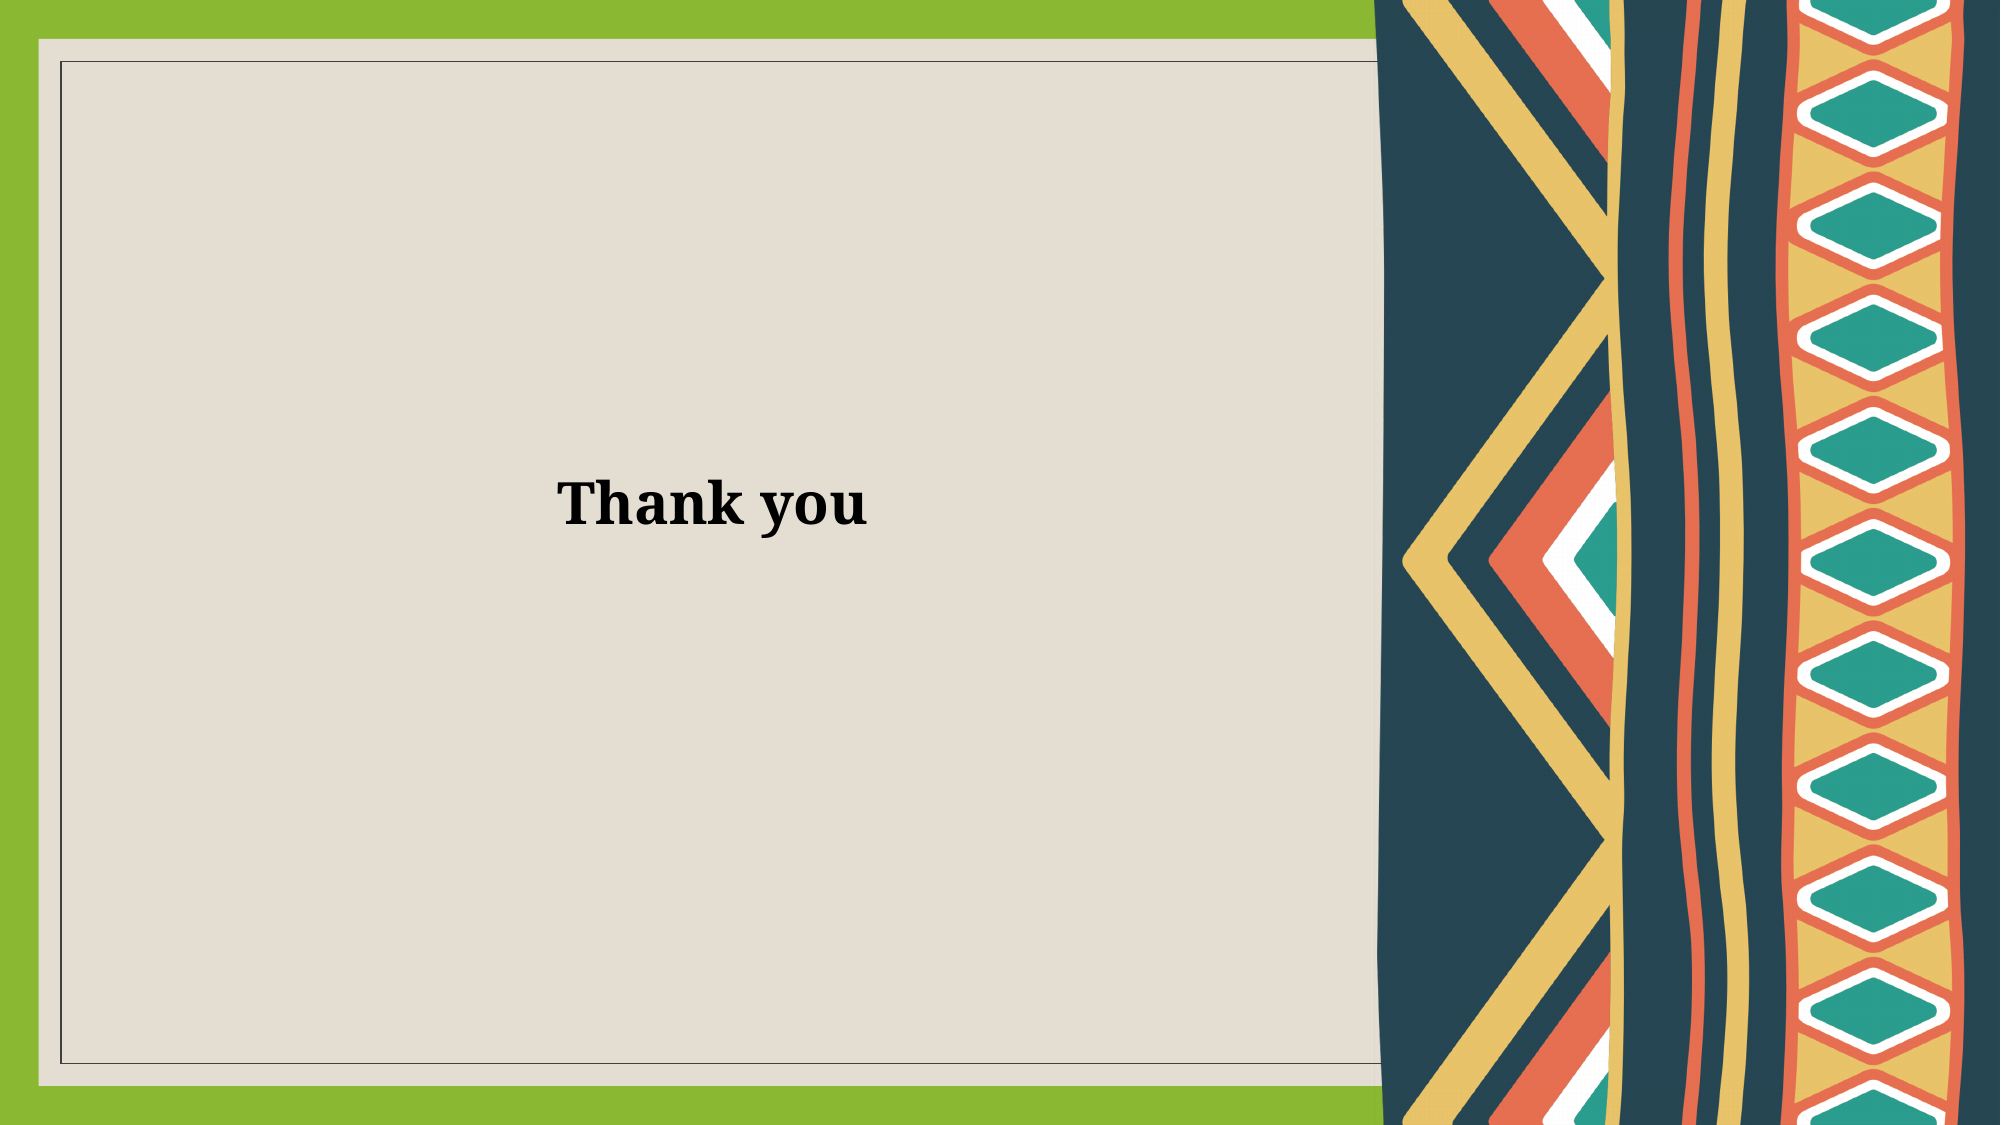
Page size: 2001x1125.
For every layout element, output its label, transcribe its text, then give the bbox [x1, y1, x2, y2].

list Thank you [54, 76, 1372, 1035]
picture [1374, 0, 2000, 1125]
